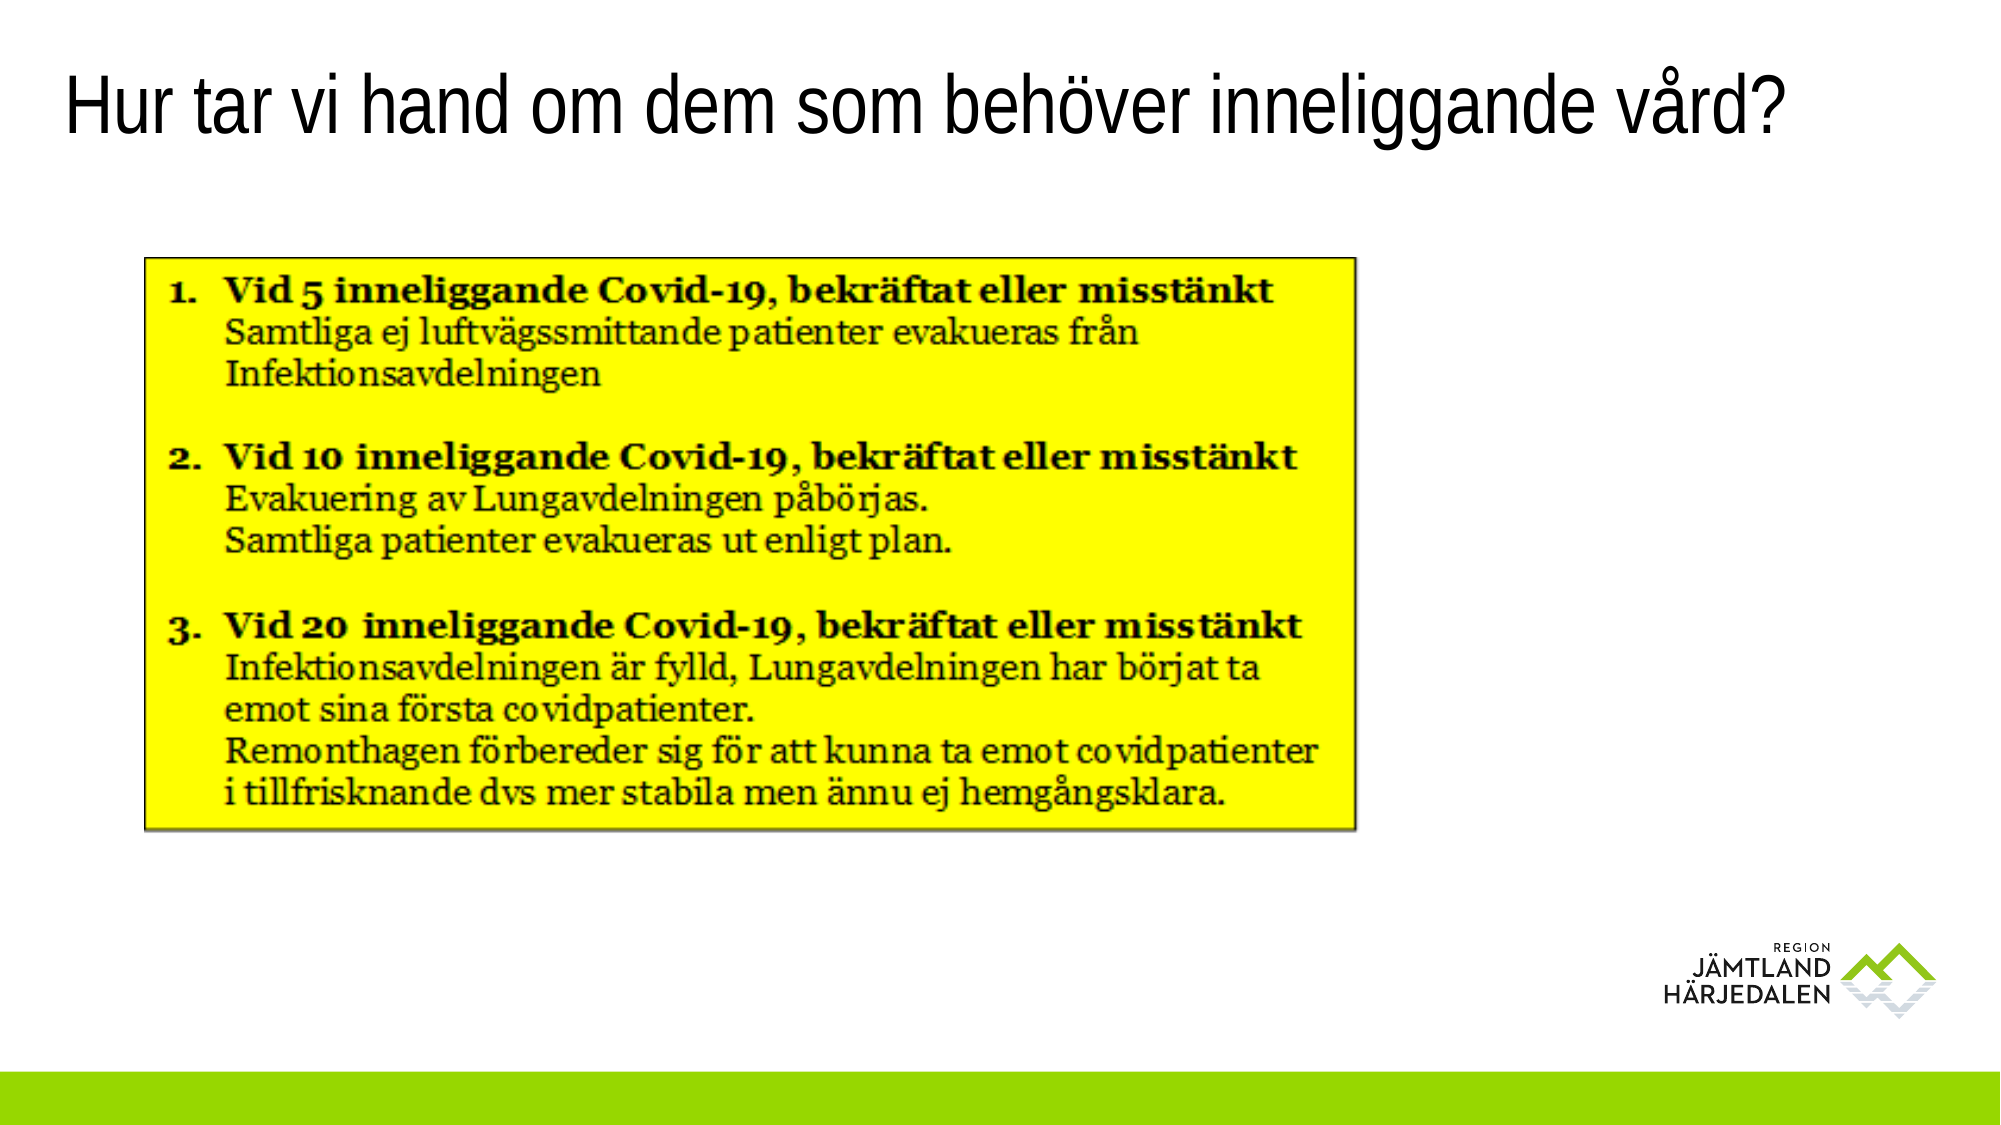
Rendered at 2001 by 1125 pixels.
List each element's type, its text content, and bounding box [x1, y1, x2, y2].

title Hur tar vi hand om dem som behöver inneliggande vård? [49, 54, 1818, 212]
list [143, 257, 1363, 841]
